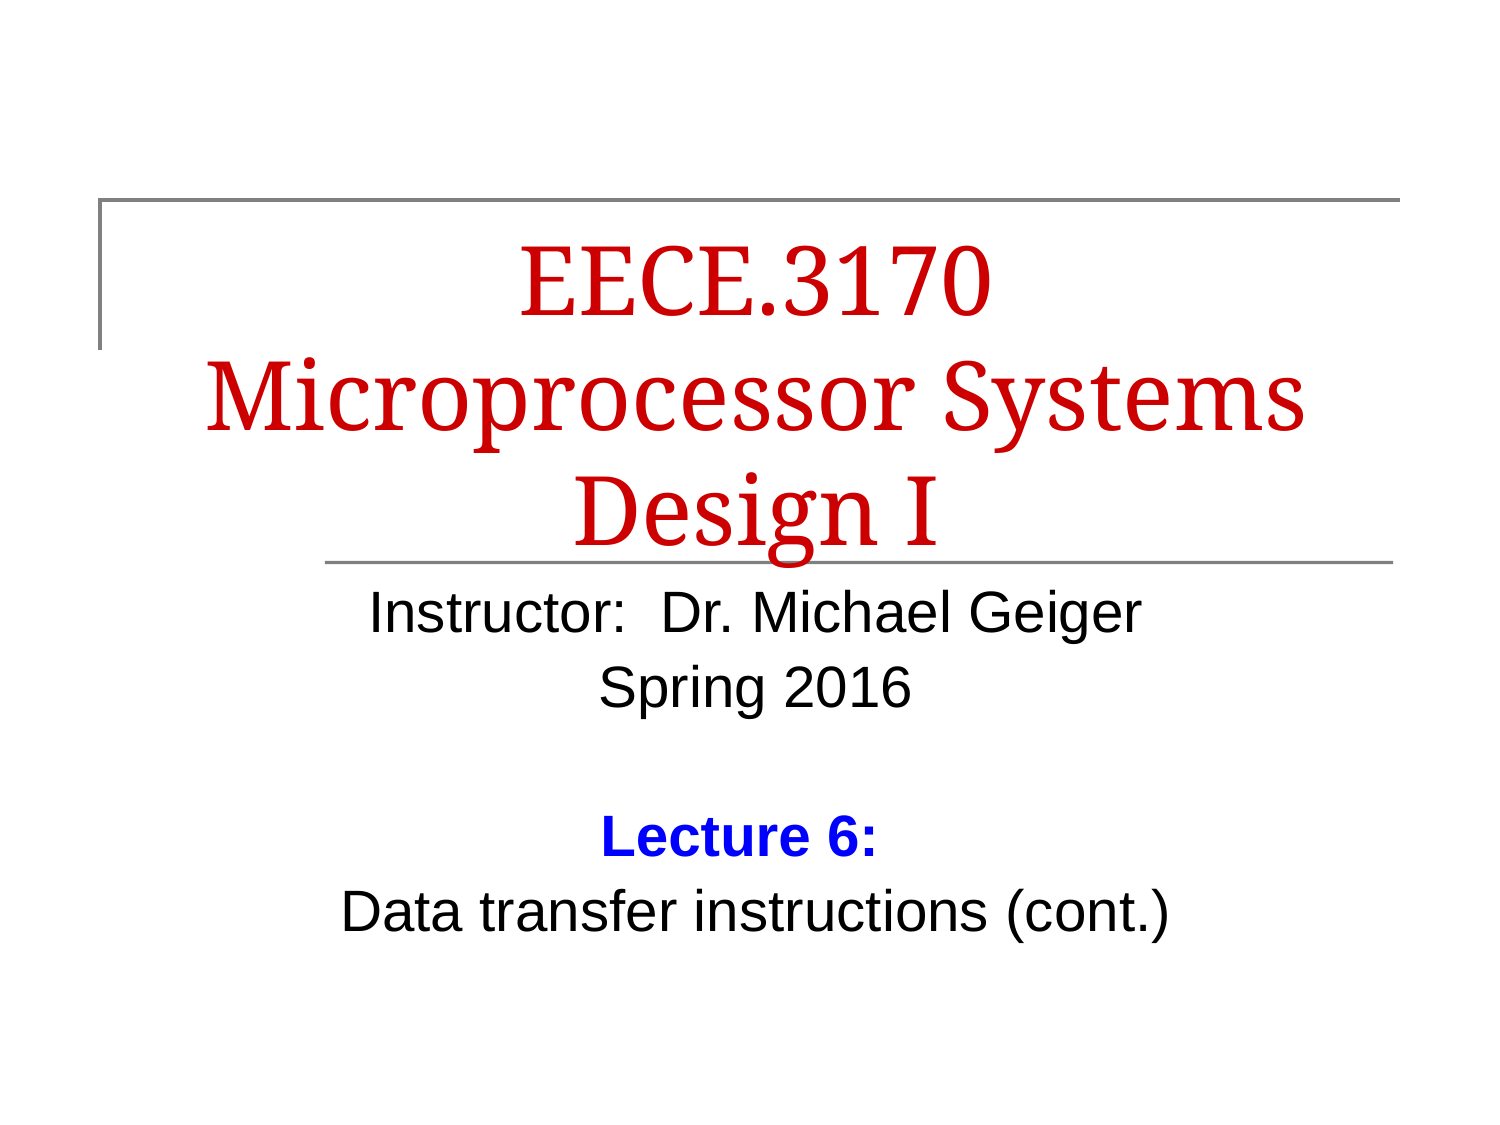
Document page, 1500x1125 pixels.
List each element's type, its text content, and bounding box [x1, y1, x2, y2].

title EECE.3170 Microprocessor Systems Design I [112, 212, 1401, 563]
subtitle Instructor: Dr. Michael Geiger Spring 2016 Lecture 6: Data transfer instructions (cont.) [112, 575, 1400, 1075]
